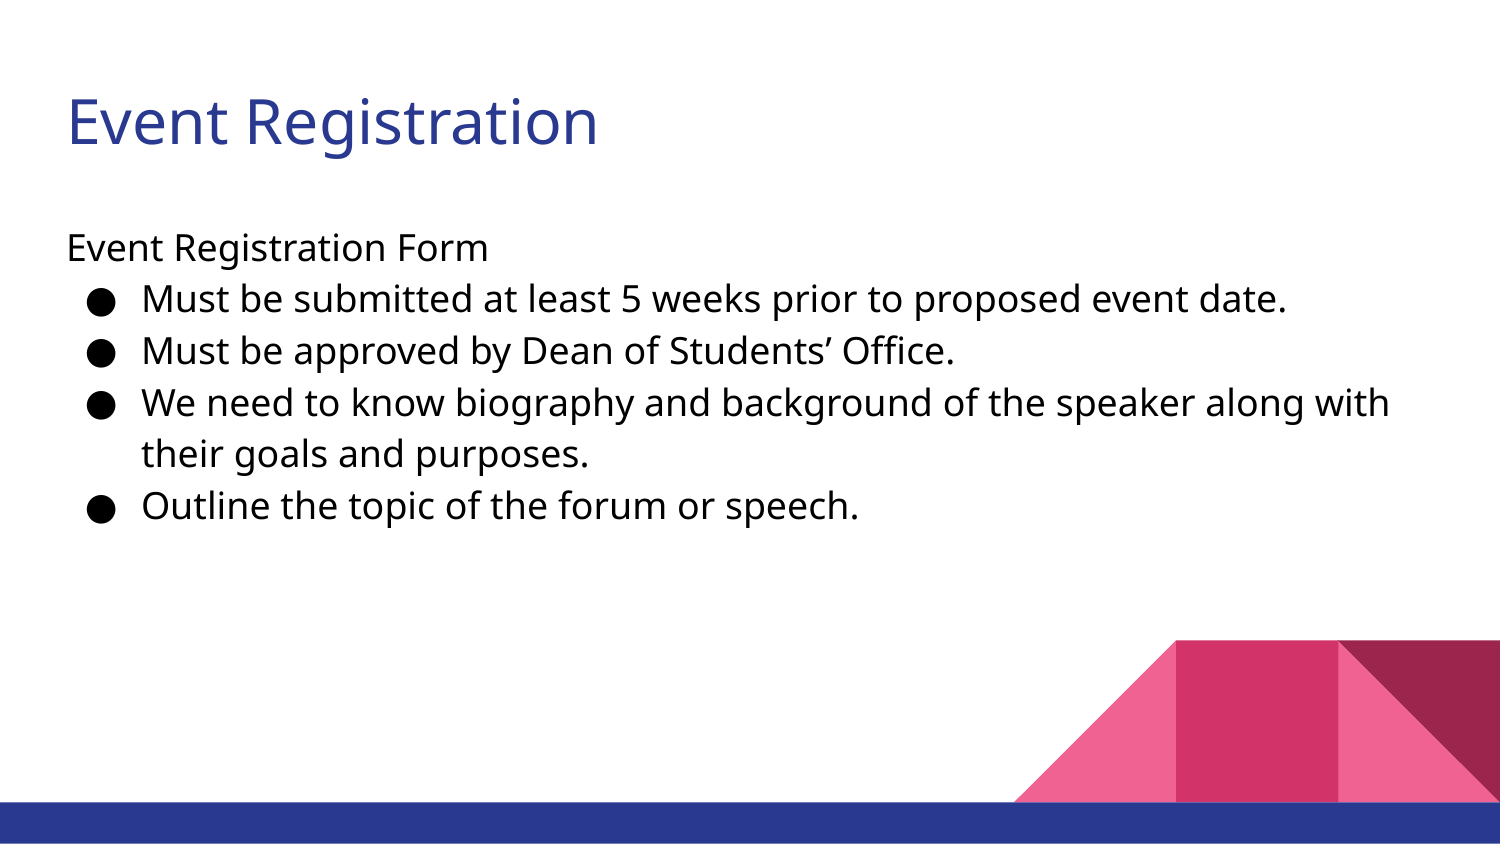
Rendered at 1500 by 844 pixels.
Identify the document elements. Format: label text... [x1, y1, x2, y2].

list Event Registration Form Must be submitted at least 5 weeks prior to proposed event date. Must be approved by Dean of Students’ Office. We need to know biography and background of the speaker along with their goals and purposes. Outline the topic of the forum or speech. [51, 201, 1449, 750]
title Event Registration [51, 67, 1449, 167]
